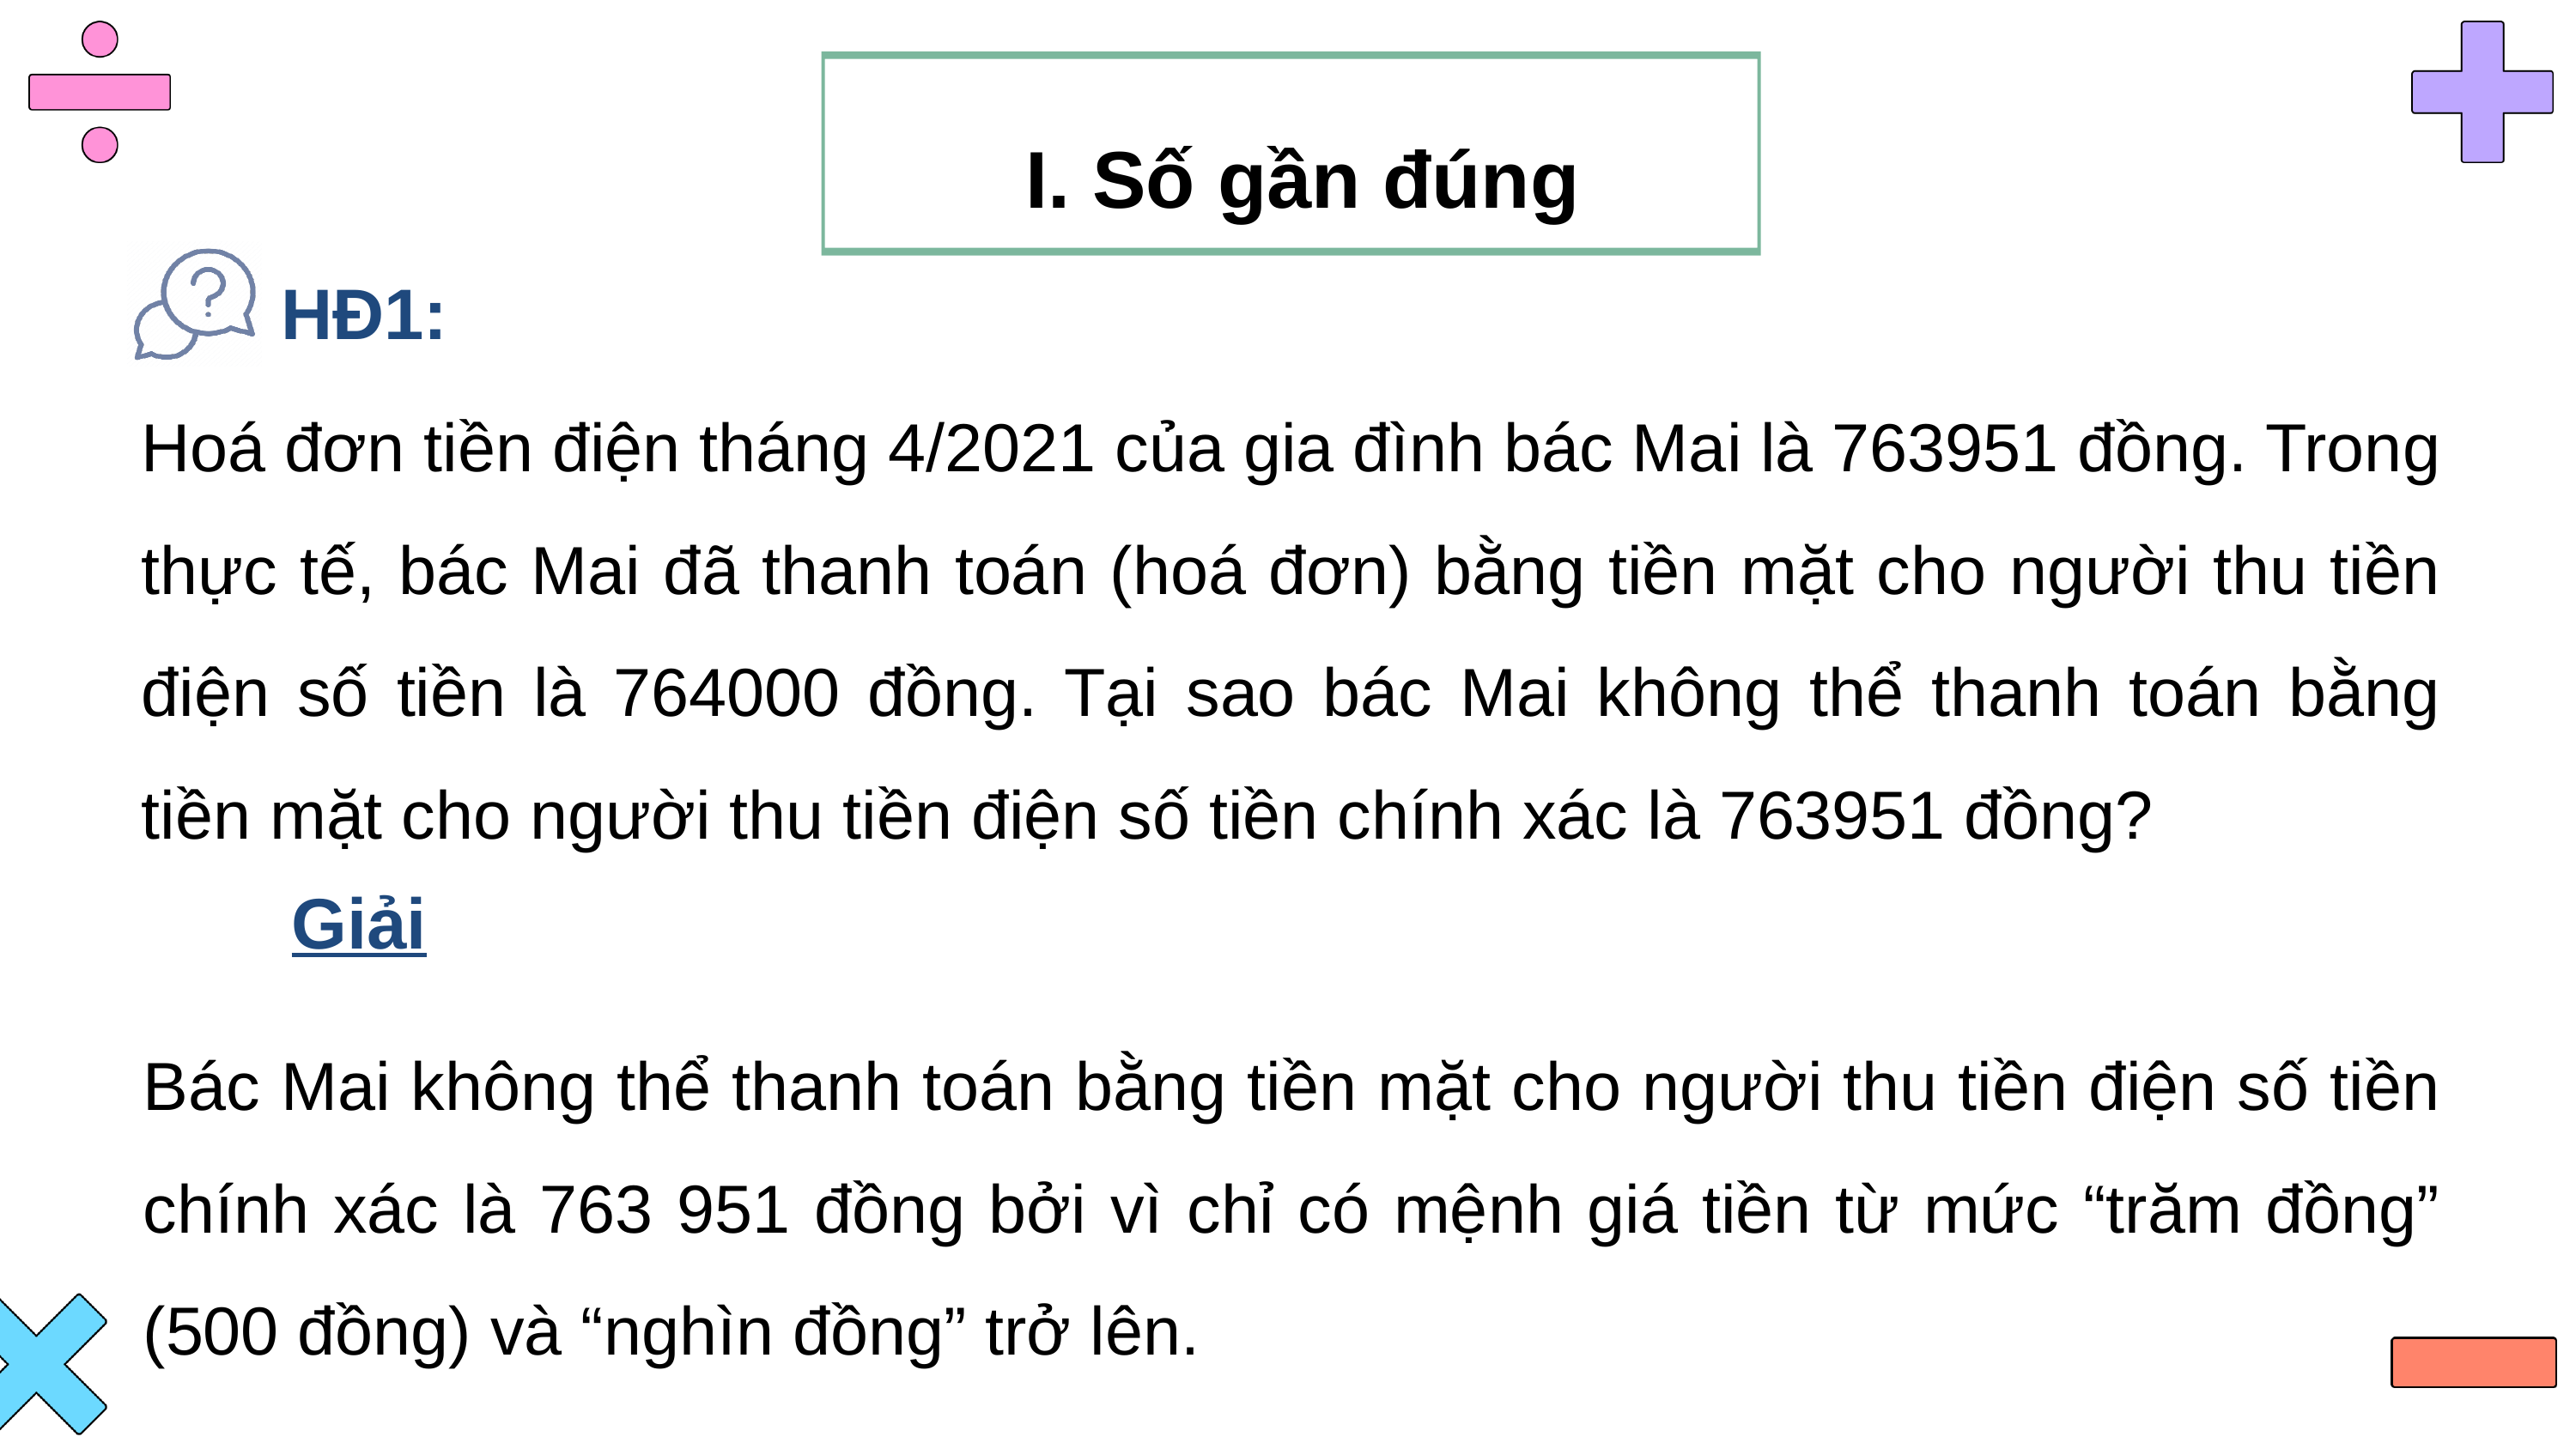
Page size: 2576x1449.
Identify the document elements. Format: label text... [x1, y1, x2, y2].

picture [2391, 1337, 2557, 1389]
text_box Bác Mai không thể thanh toán bằng tiền mặt cho người thu tiền điện số tiền chính xác là 763 951 đồng bởi vì chỉ có mệnh giá tiền từ mức “trăm đồng” (500 đồng) và “nghìn đồng” trở lên. [130, 995, 2455, 1375]
picture [2411, 21, 2555, 163]
picture [0, 1292, 108, 1435]
text_box Hoá đơn tiền điện tháng 4/2021 của gia đình bác Mai là 763951 đồng. Trong thực tế, bác Mai đã thanh toán (hoá đơn) bằng tiền mặt cho người thu tiền điện số tiền là 764000 đồng. Tại sao bác Mai không thể thanh toán bằng tiền mặt cho người thu tiền điện số tiền chính xác là 763951 đồng? [129, 356, 2455, 859]
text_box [821, 51, 1761, 256]
text_box Giải [278, 871, 462, 970]
picture [127, 241, 262, 367]
picture [28, 21, 171, 163]
text_box HĐ1: [268, 261, 773, 356]
